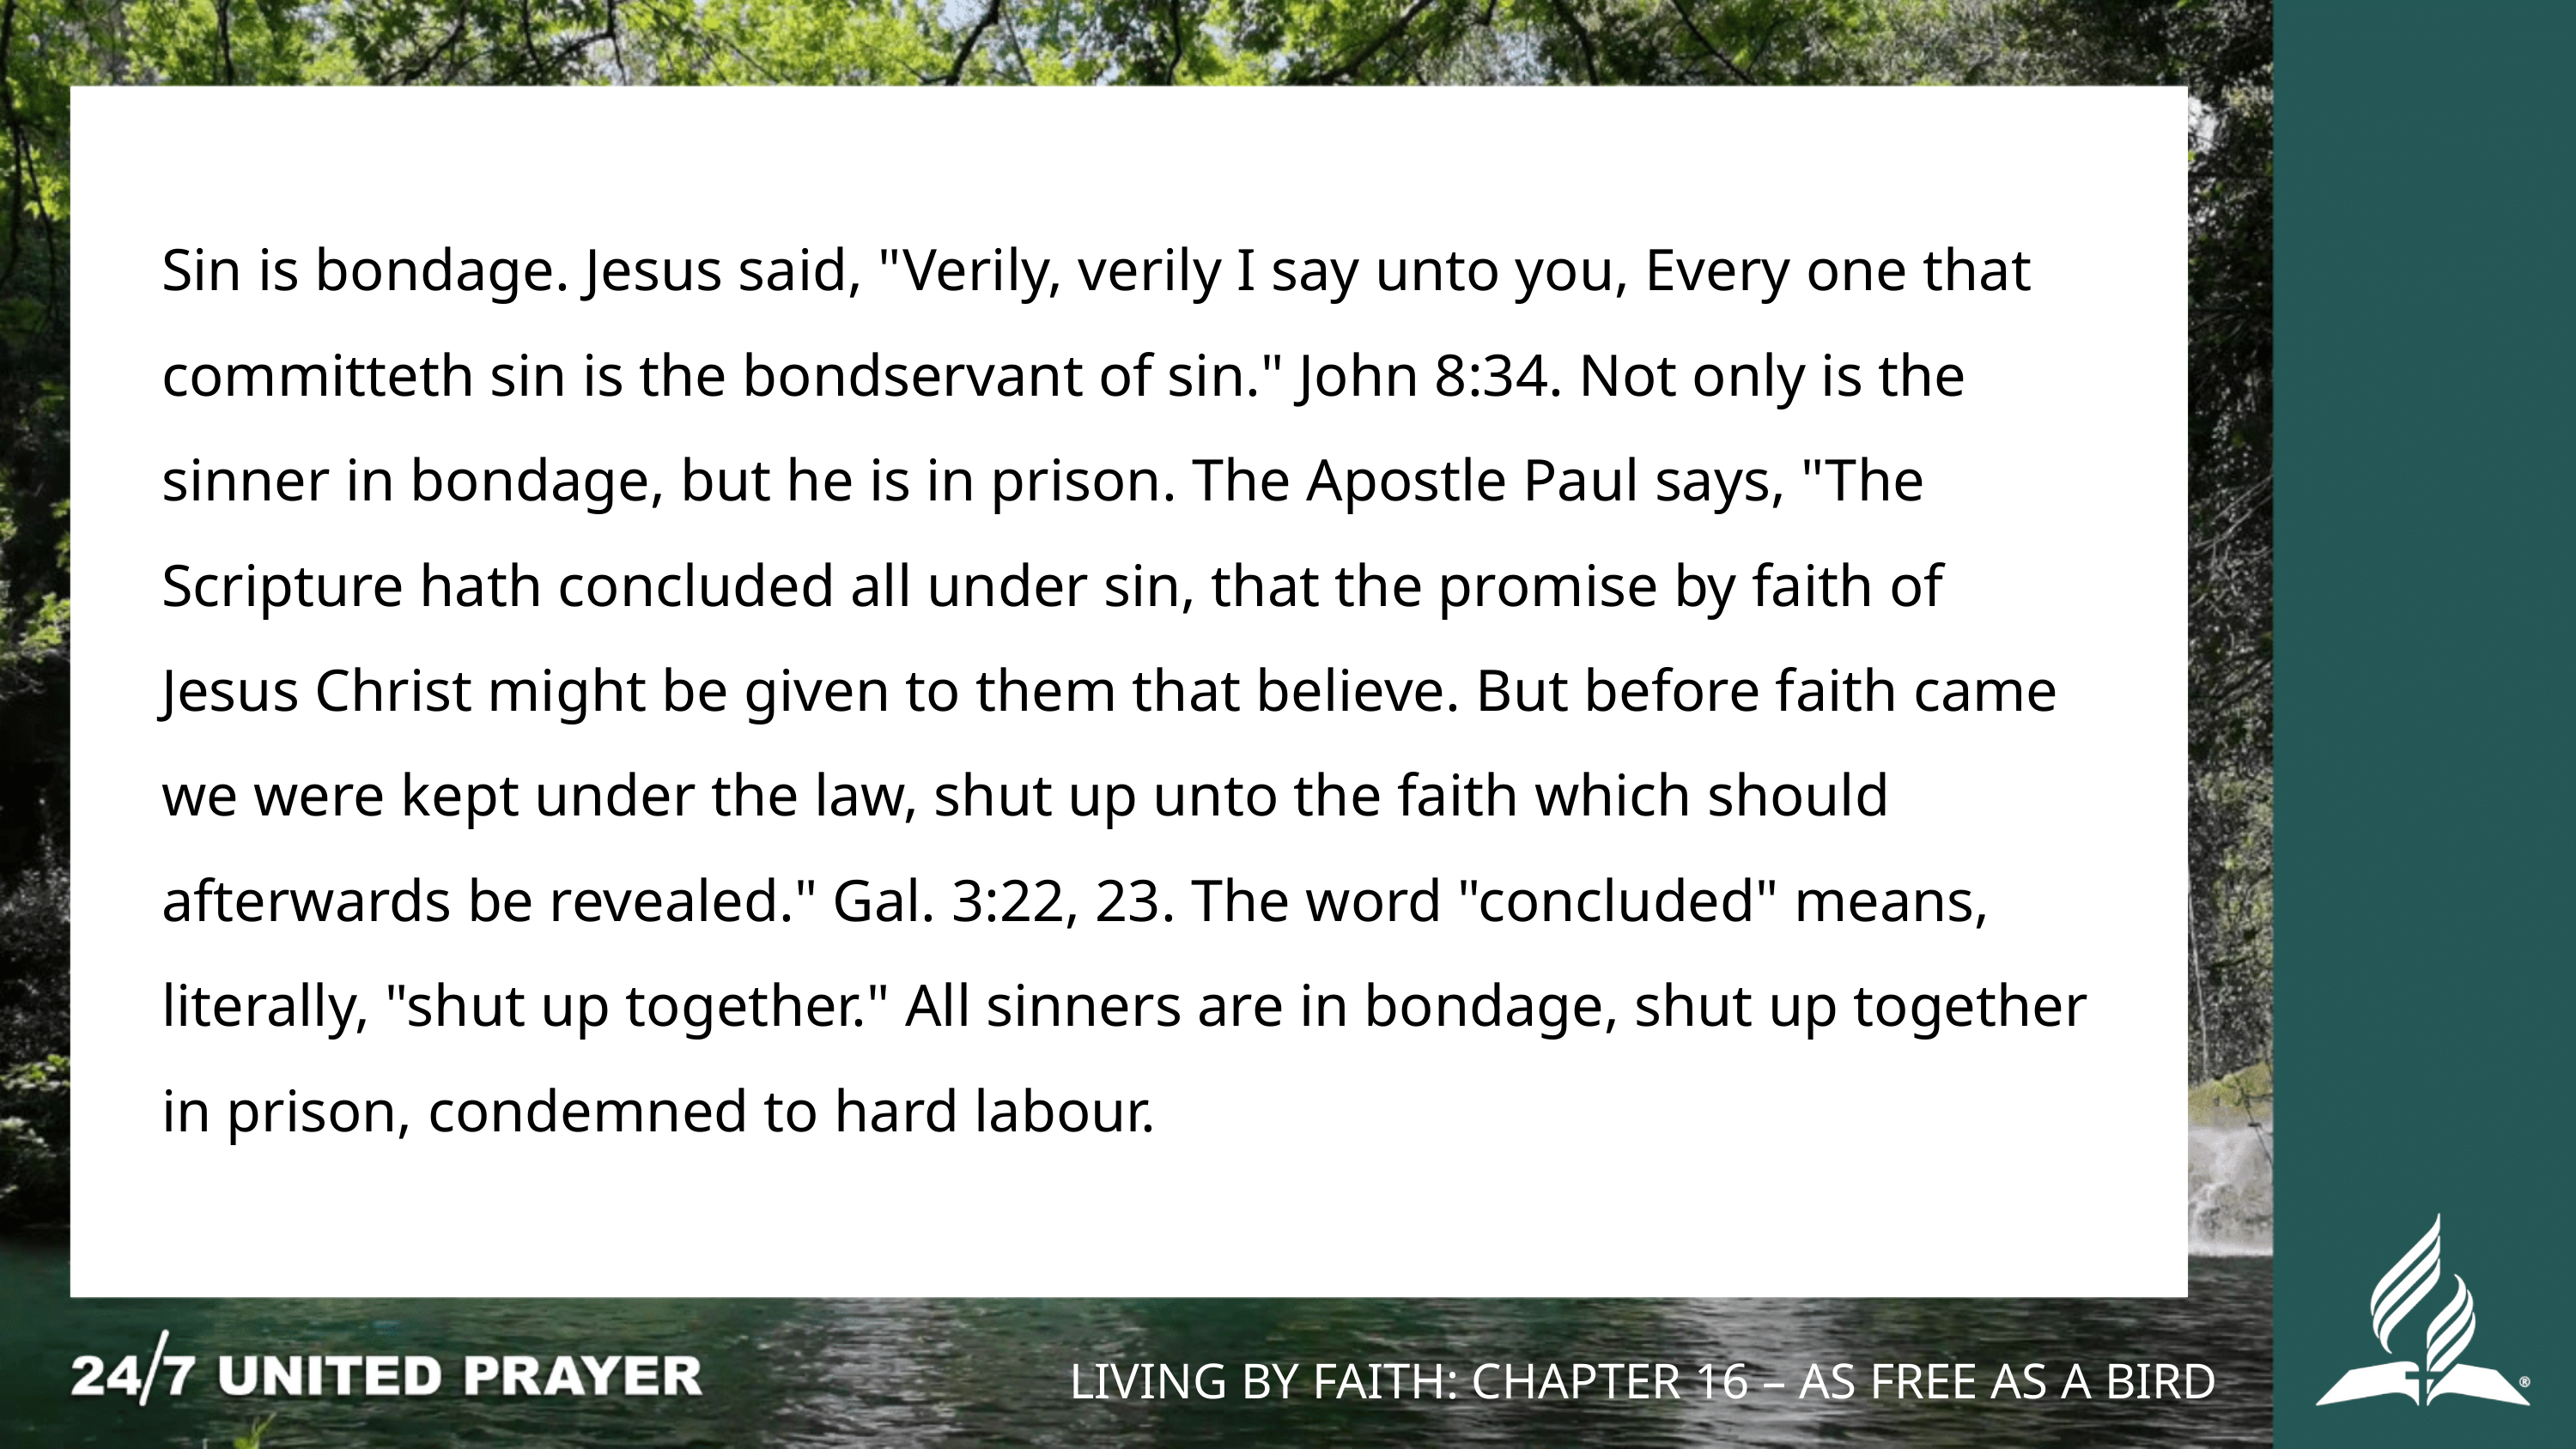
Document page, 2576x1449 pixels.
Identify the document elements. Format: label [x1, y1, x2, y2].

text_box [70, 86, 2189, 1298]
picture [0, 0, 2576, 1449]
